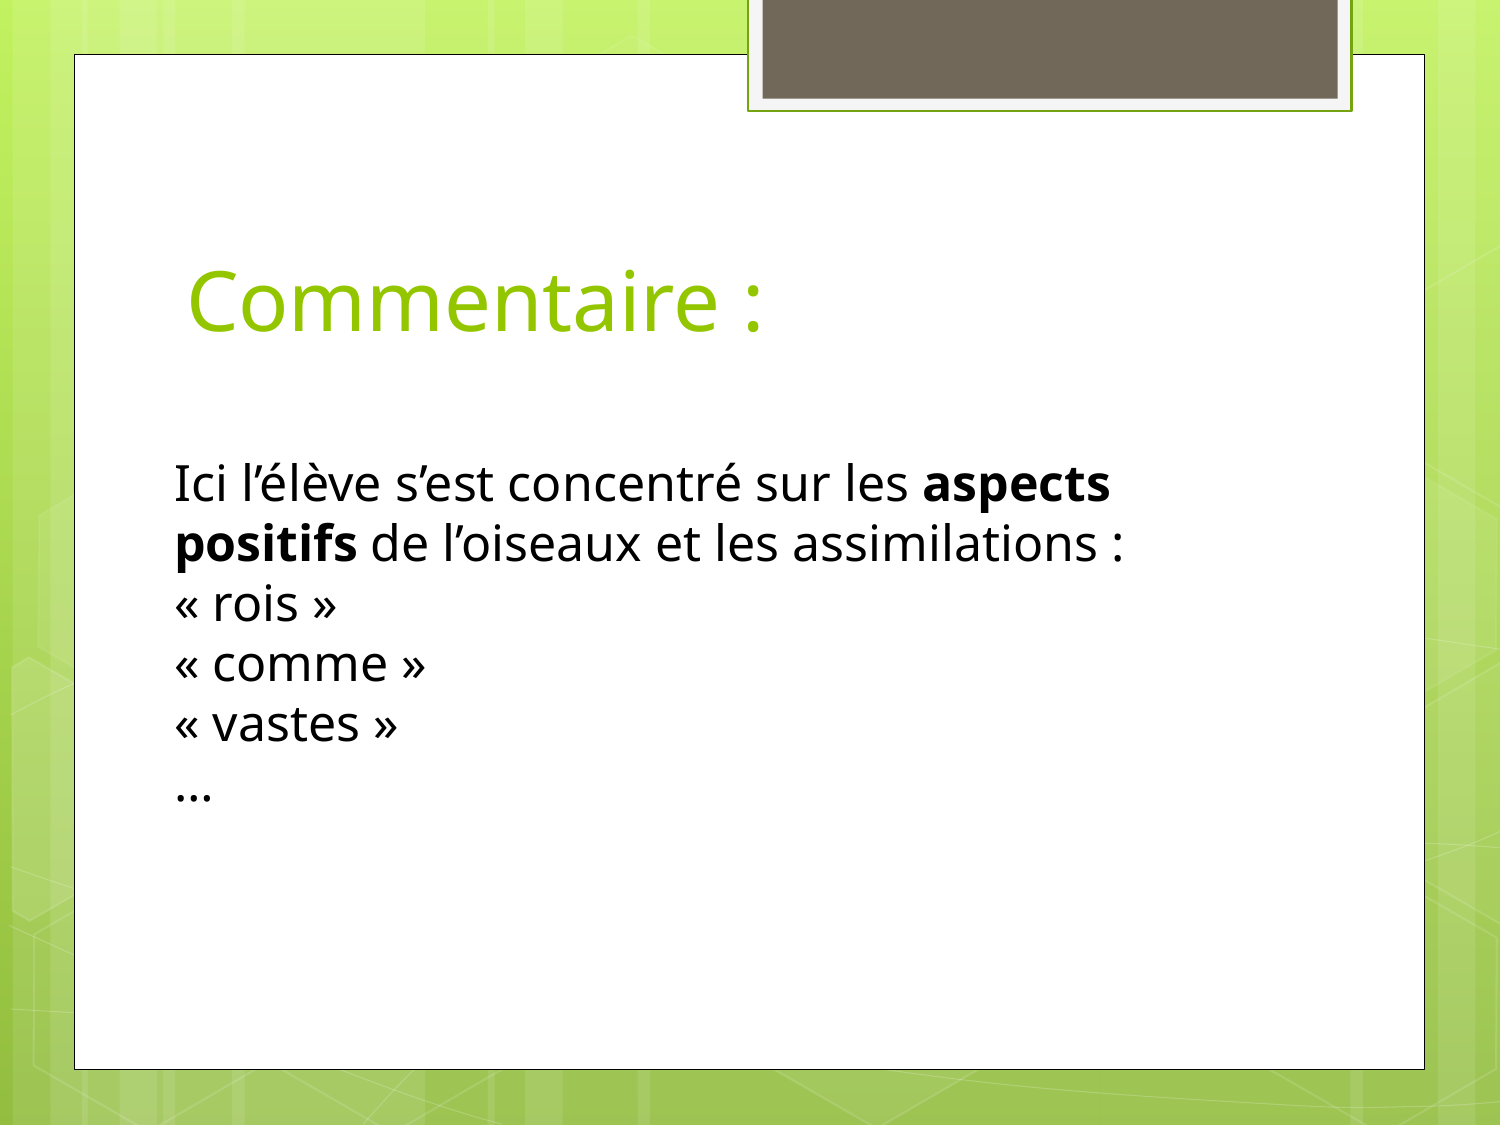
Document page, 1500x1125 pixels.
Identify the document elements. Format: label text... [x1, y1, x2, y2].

title Commentaire : [171, 168, 1324, 357]
text_box Ici l’élève s’est concentré sur les aspects positifs de l’oiseaux et les assimilations : « rois » « comme » « vastes » … [159, 444, 1247, 820]
